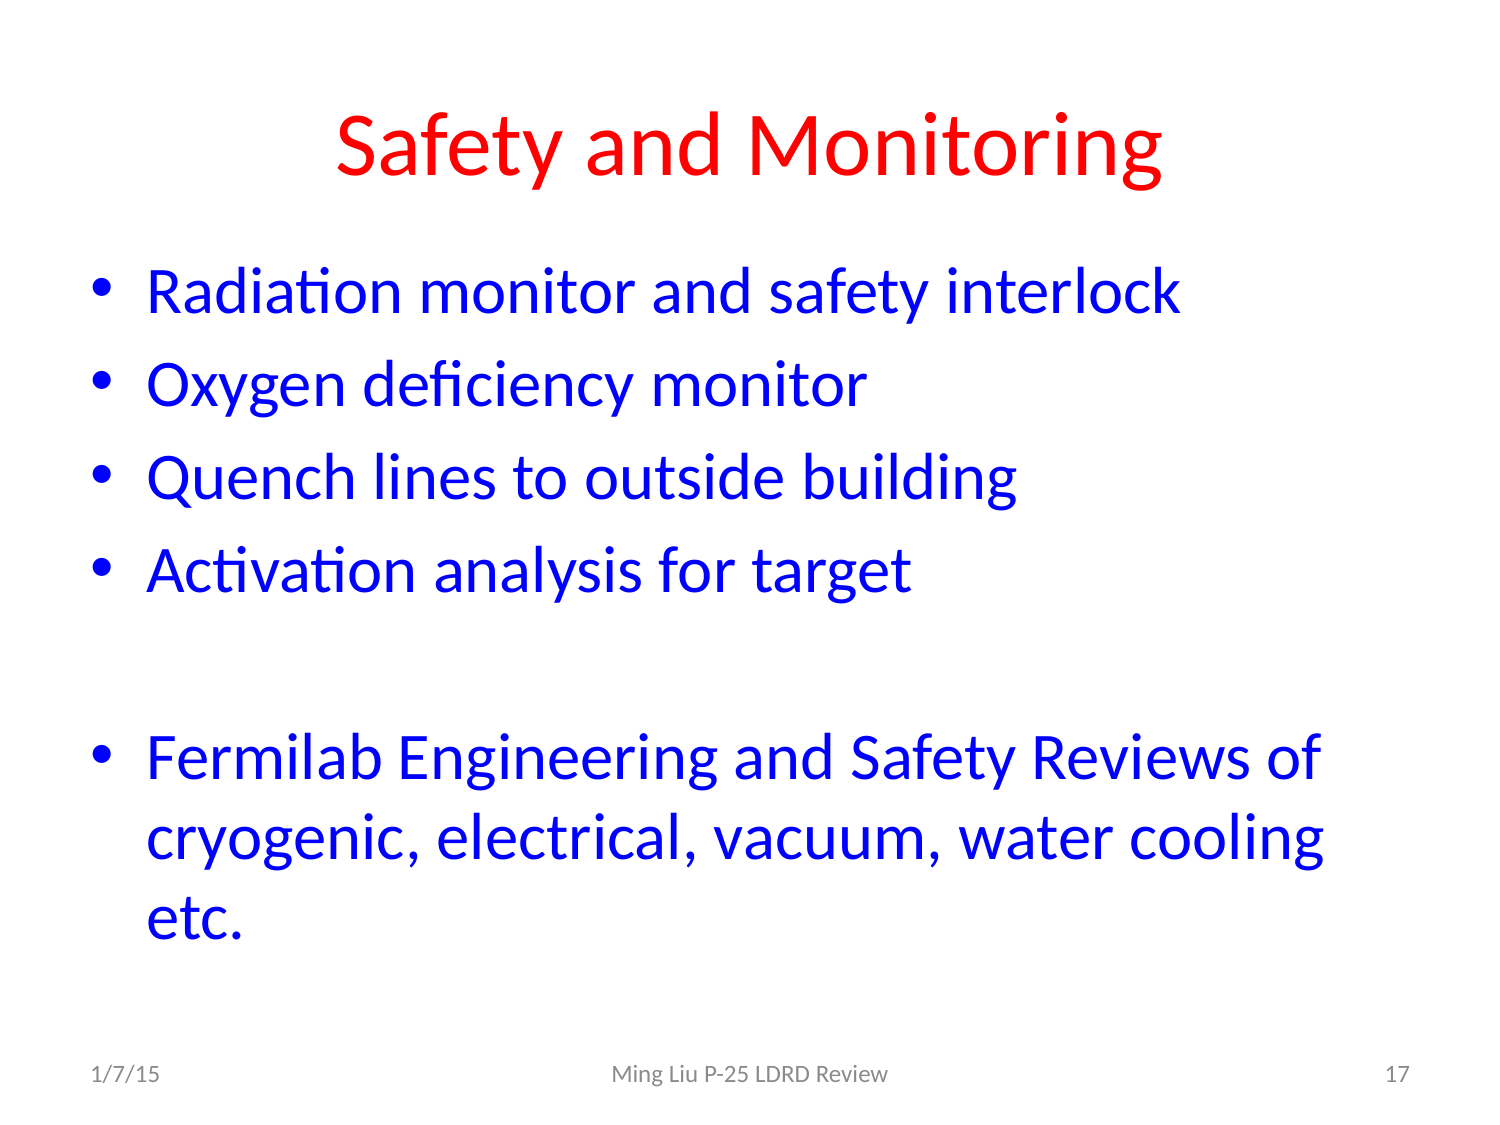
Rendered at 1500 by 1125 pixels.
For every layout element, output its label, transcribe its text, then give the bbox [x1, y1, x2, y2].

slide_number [75, 1042, 425, 1103]
slide_number 17 [1074, 1042, 1425, 1103]
footer Ming Liu P-25 LDRD Review [512, 1042, 988, 1103]
title Safety and Monitoring [75, 45, 1425, 233]
list Radiation monitor and safety interlock Oxygen deficiency monitor Quench lines to outside building Activation analysis for target Fermilab Engineering and Safety Reviews of cryogenic, electrical, vacuum, water cooling etc. [75, 238, 1425, 982]
